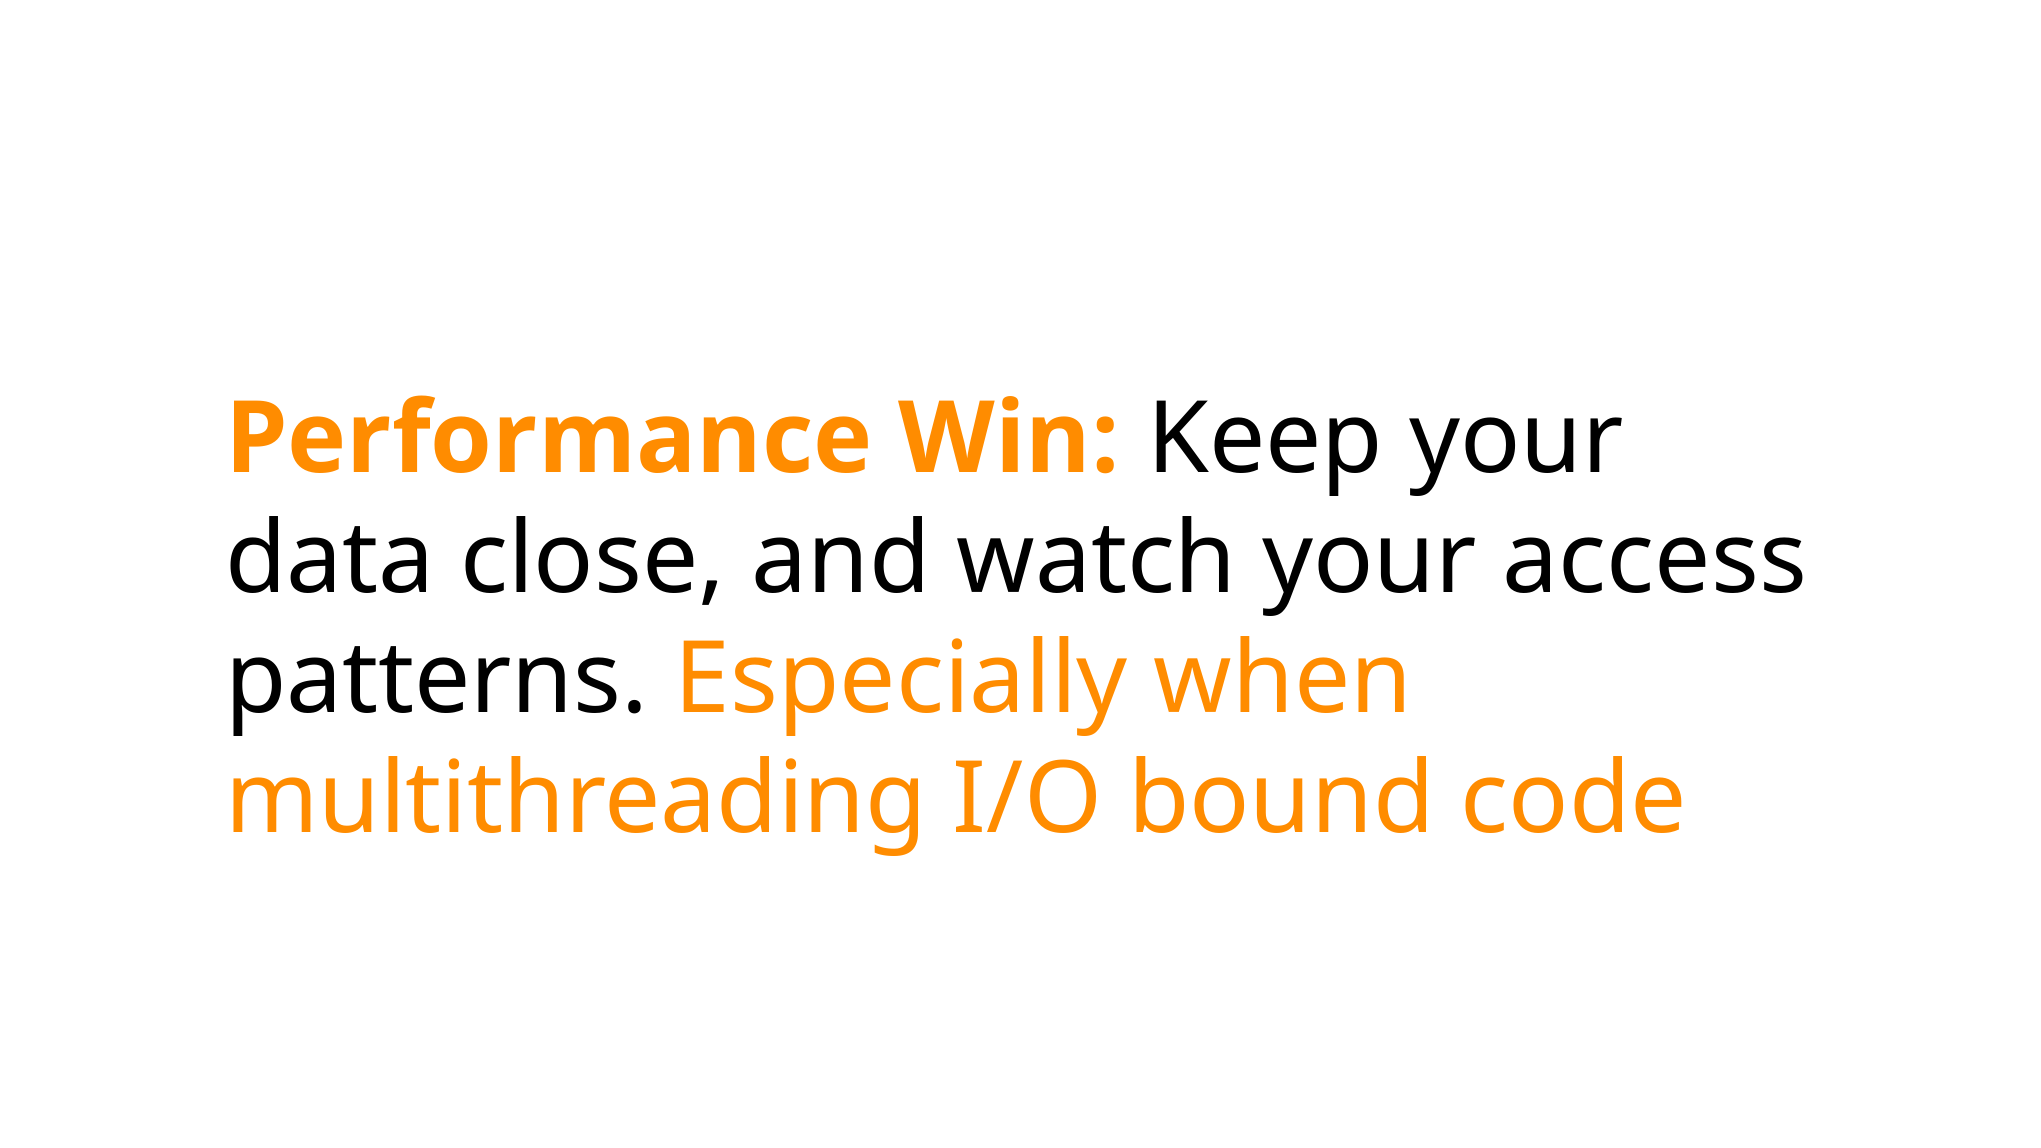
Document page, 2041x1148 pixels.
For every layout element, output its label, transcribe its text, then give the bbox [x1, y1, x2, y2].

title Performance Win: Keep your data close, and watch your access patterns. Especially when multithreading I/O bound code [195, 348, 1846, 1012]
